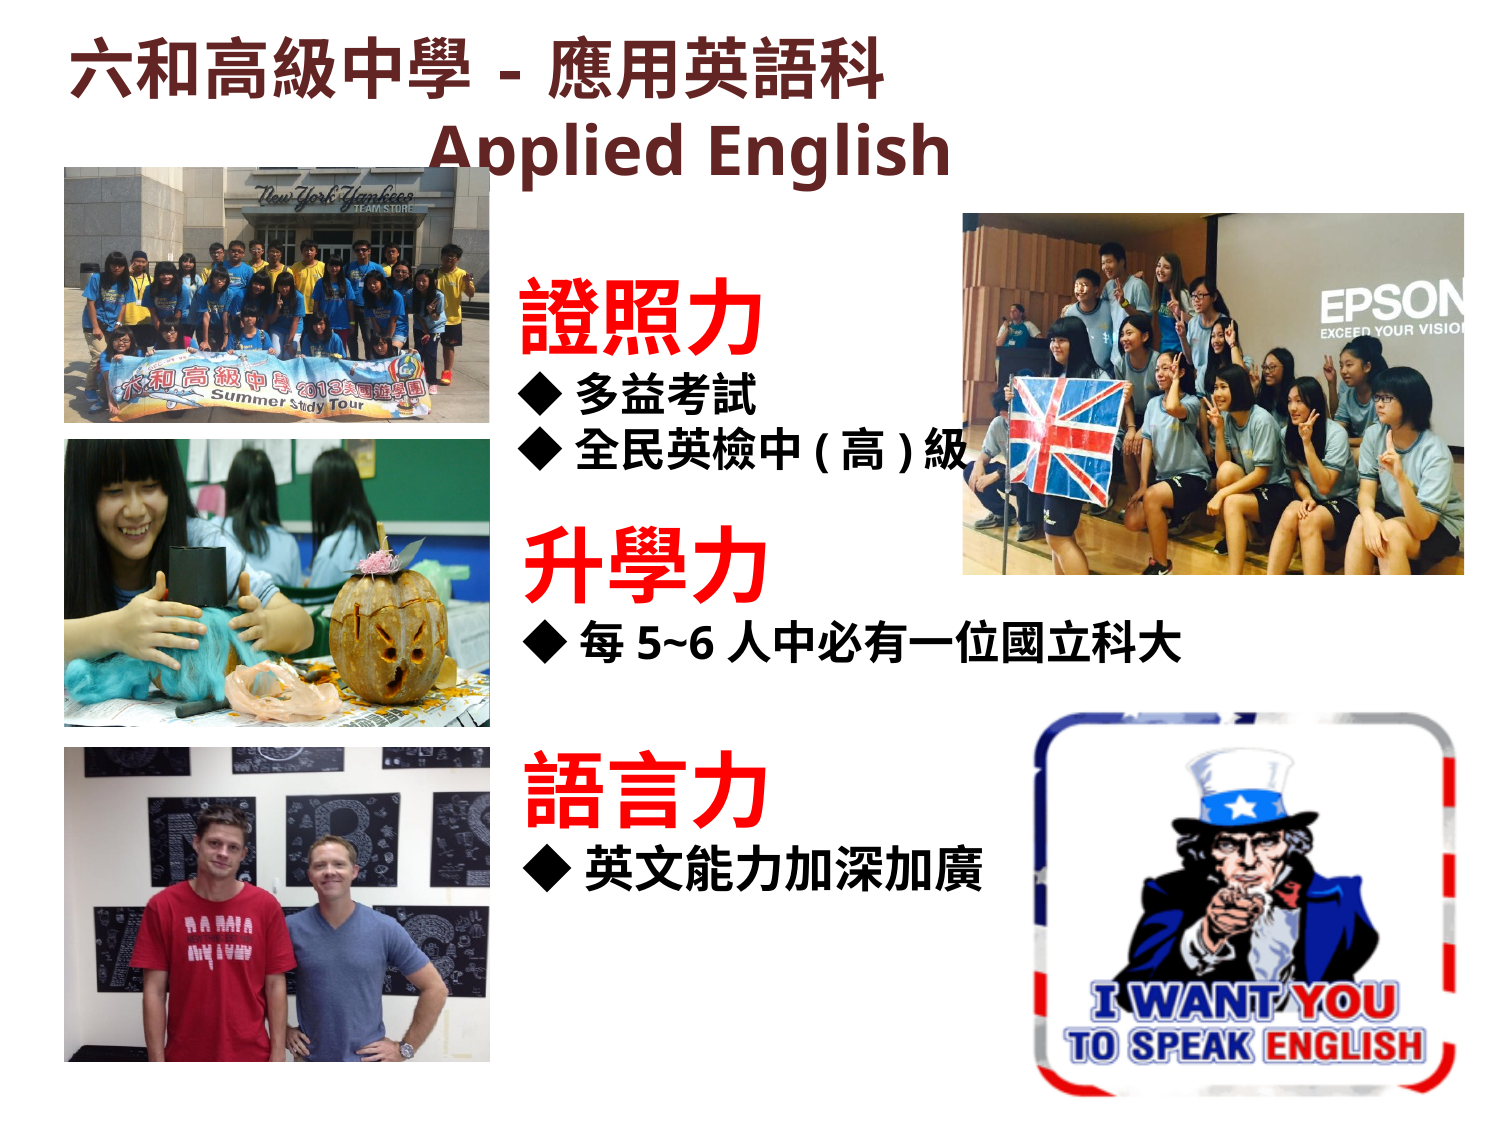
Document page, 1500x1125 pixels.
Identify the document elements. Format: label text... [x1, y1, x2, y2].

title 六和高級中學-應用英語科 Applied English [53, 19, 1424, 197]
text_box 證照力 ◆多益考試 ◆全民英檢中(高)級 [503, 257, 957, 533]
text_box 升學力 ◆每5~6人中必有一位國立科大 [508, 533, 1236, 676]
text_box 語言力 ◆英文能力加深加廣 [508, 730, 1024, 906]
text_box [63, 167, 490, 1062]
picture [1029, 709, 1460, 1101]
picture [962, 212, 1465, 575]
